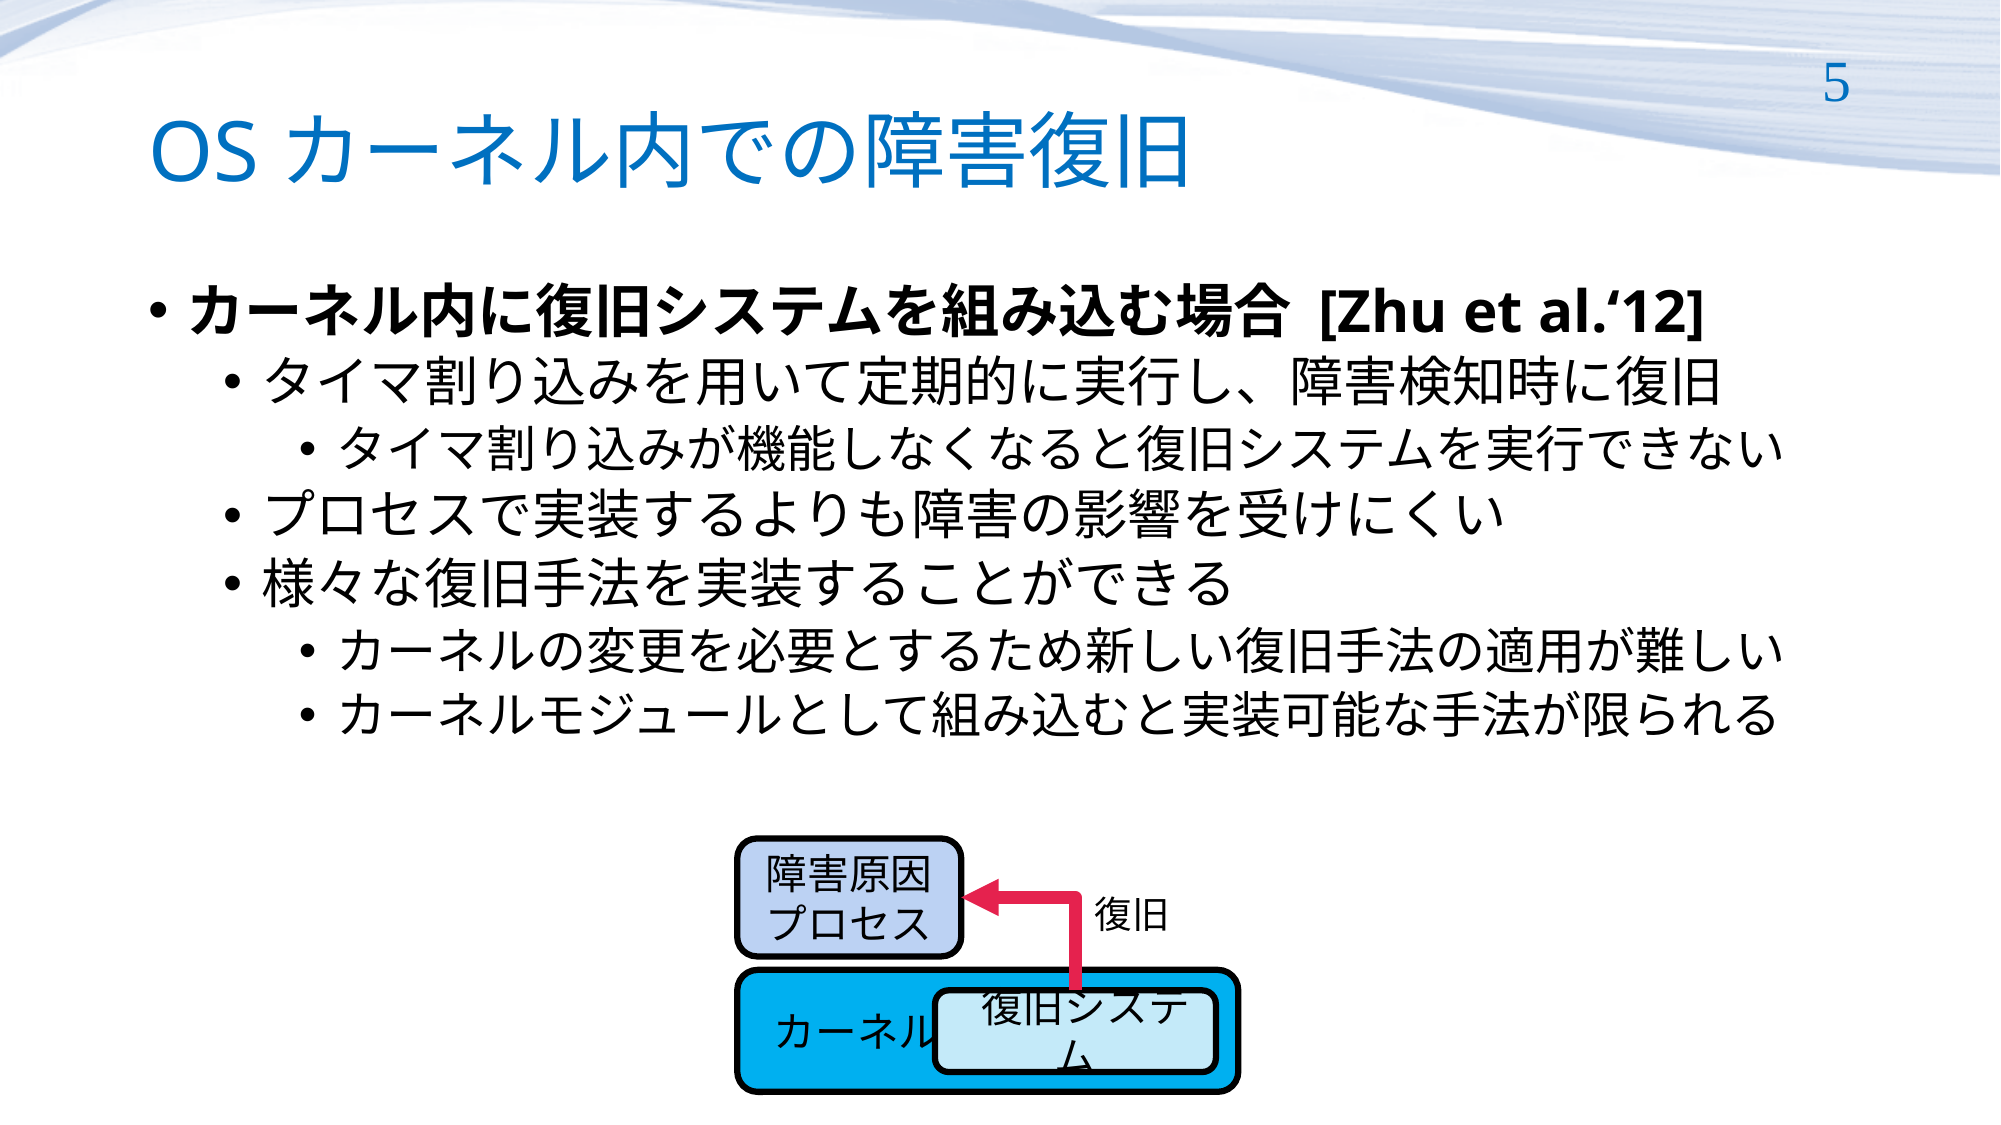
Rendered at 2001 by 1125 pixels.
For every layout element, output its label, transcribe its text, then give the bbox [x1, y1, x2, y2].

text_box 復旧システム [933, 989, 1217, 1074]
text_box カーネル [736, 968, 1240, 1093]
slide_number 5 [1393, 48, 1867, 108]
text_box 復旧 [1079, 883, 1185, 943]
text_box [971, 886, 1066, 1002]
title OSカーネル内での障害復旧 [133, 48, 1867, 261]
text_box 障害原因プロセス [736, 837, 963, 958]
list カーネル内に復旧システムを組み込む場合 [Zhu et al.‘12] タイマ割り込みを用いて定期的に実行し、障害検知時に復旧 タイマ割り込みが機能しなくなると復旧システムを実行できない プロセスで実装するよりも障害の影響を受けにくい 様々な復旧手法を実装することができる カーネルの変更を必要とするため新しい復旧手法の適用が難しい カーネルモジュールとして組み込むと実装可能な手法が限られる [133, 274, 1867, 1027]
